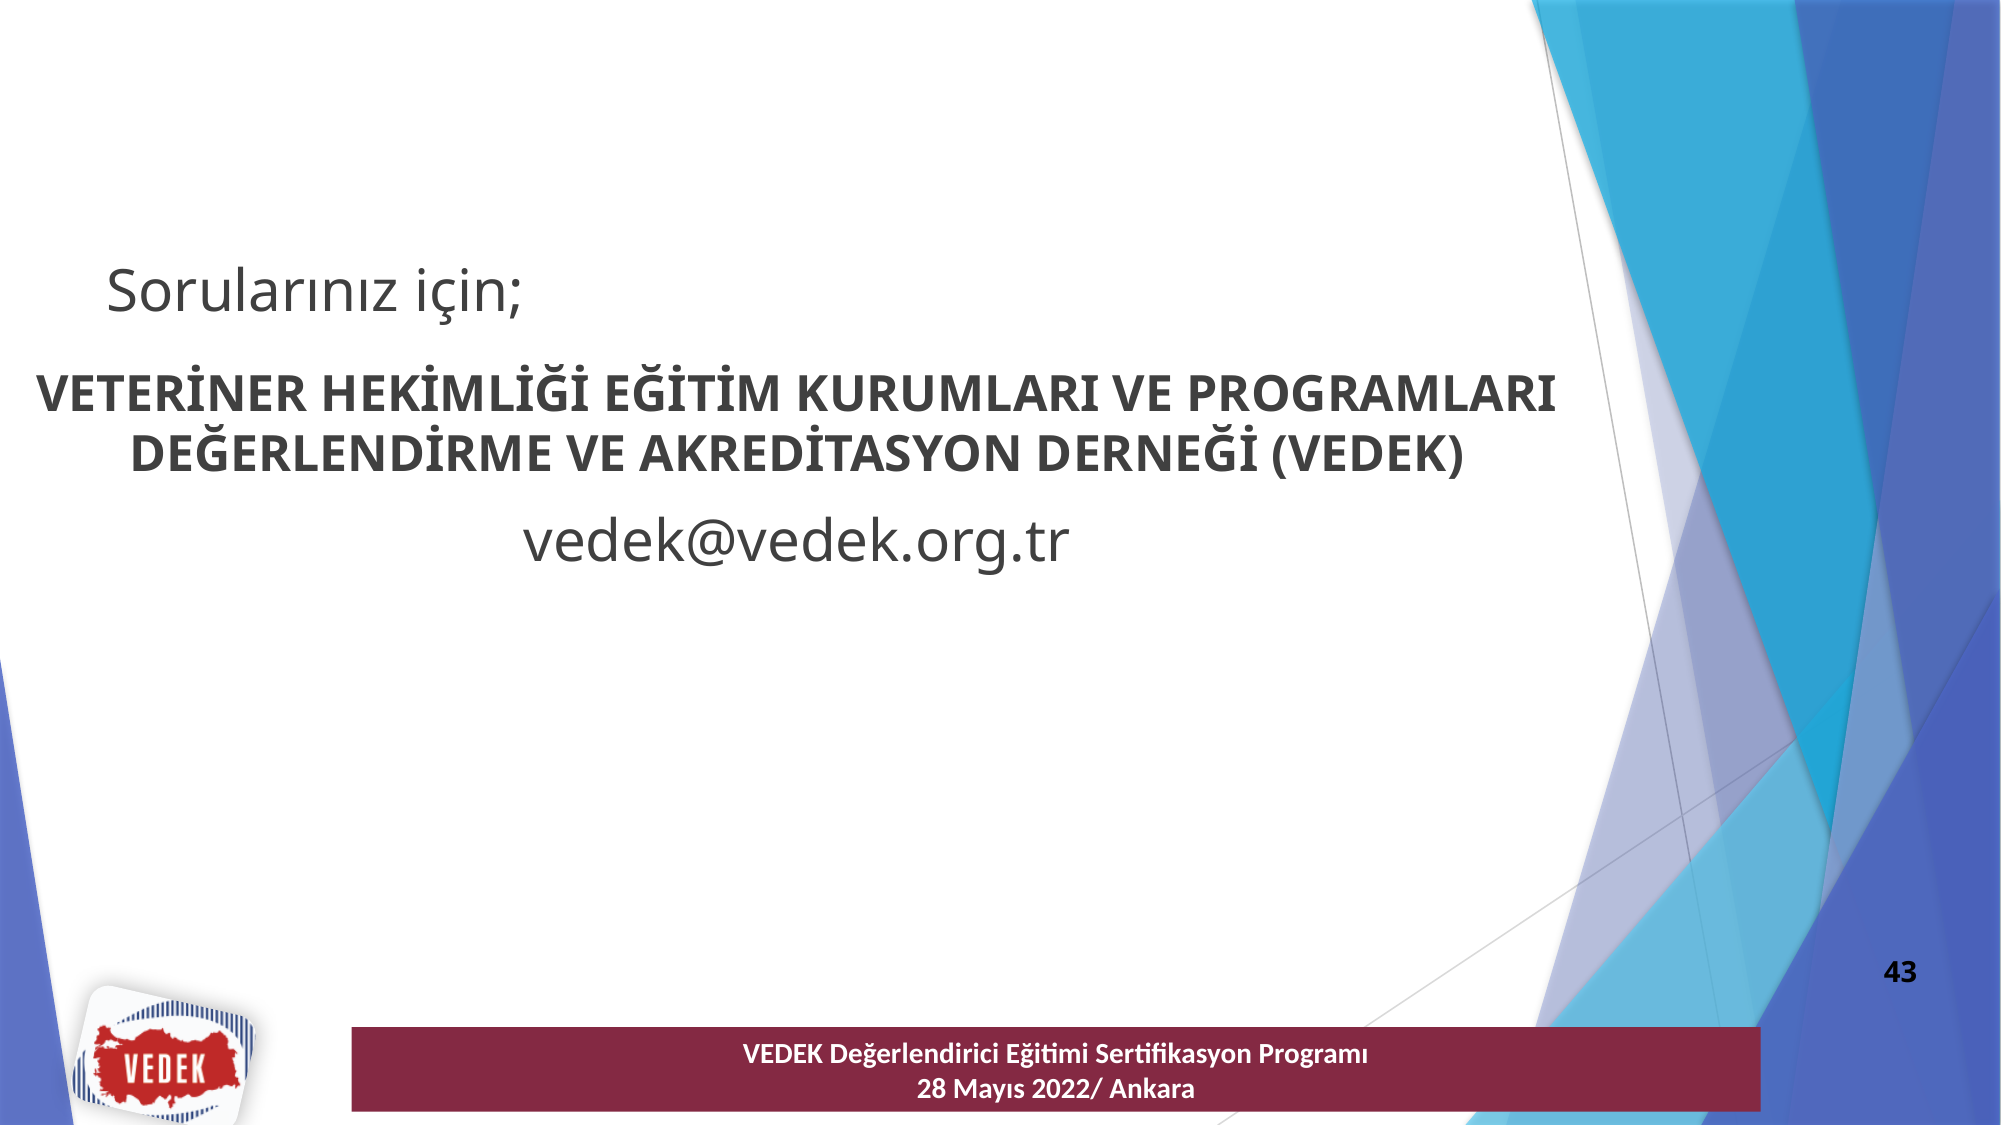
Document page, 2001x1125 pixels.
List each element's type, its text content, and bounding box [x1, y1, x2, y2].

title Sorularınız için; [91, 246, 1503, 354]
slide_number 43 [1869, 945, 1982, 1006]
list VETERİNER HEKİMLİĞİ EĞİTİM KURUMLARI VE PROGRAMLARI DEĞERLENDİRME VE AKREDİTASYON DERNEĞİ (VEDEK) vedek@vedek.org.tr [0, 354, 1618, 992]
picture [70, 992, 256, 1125]
